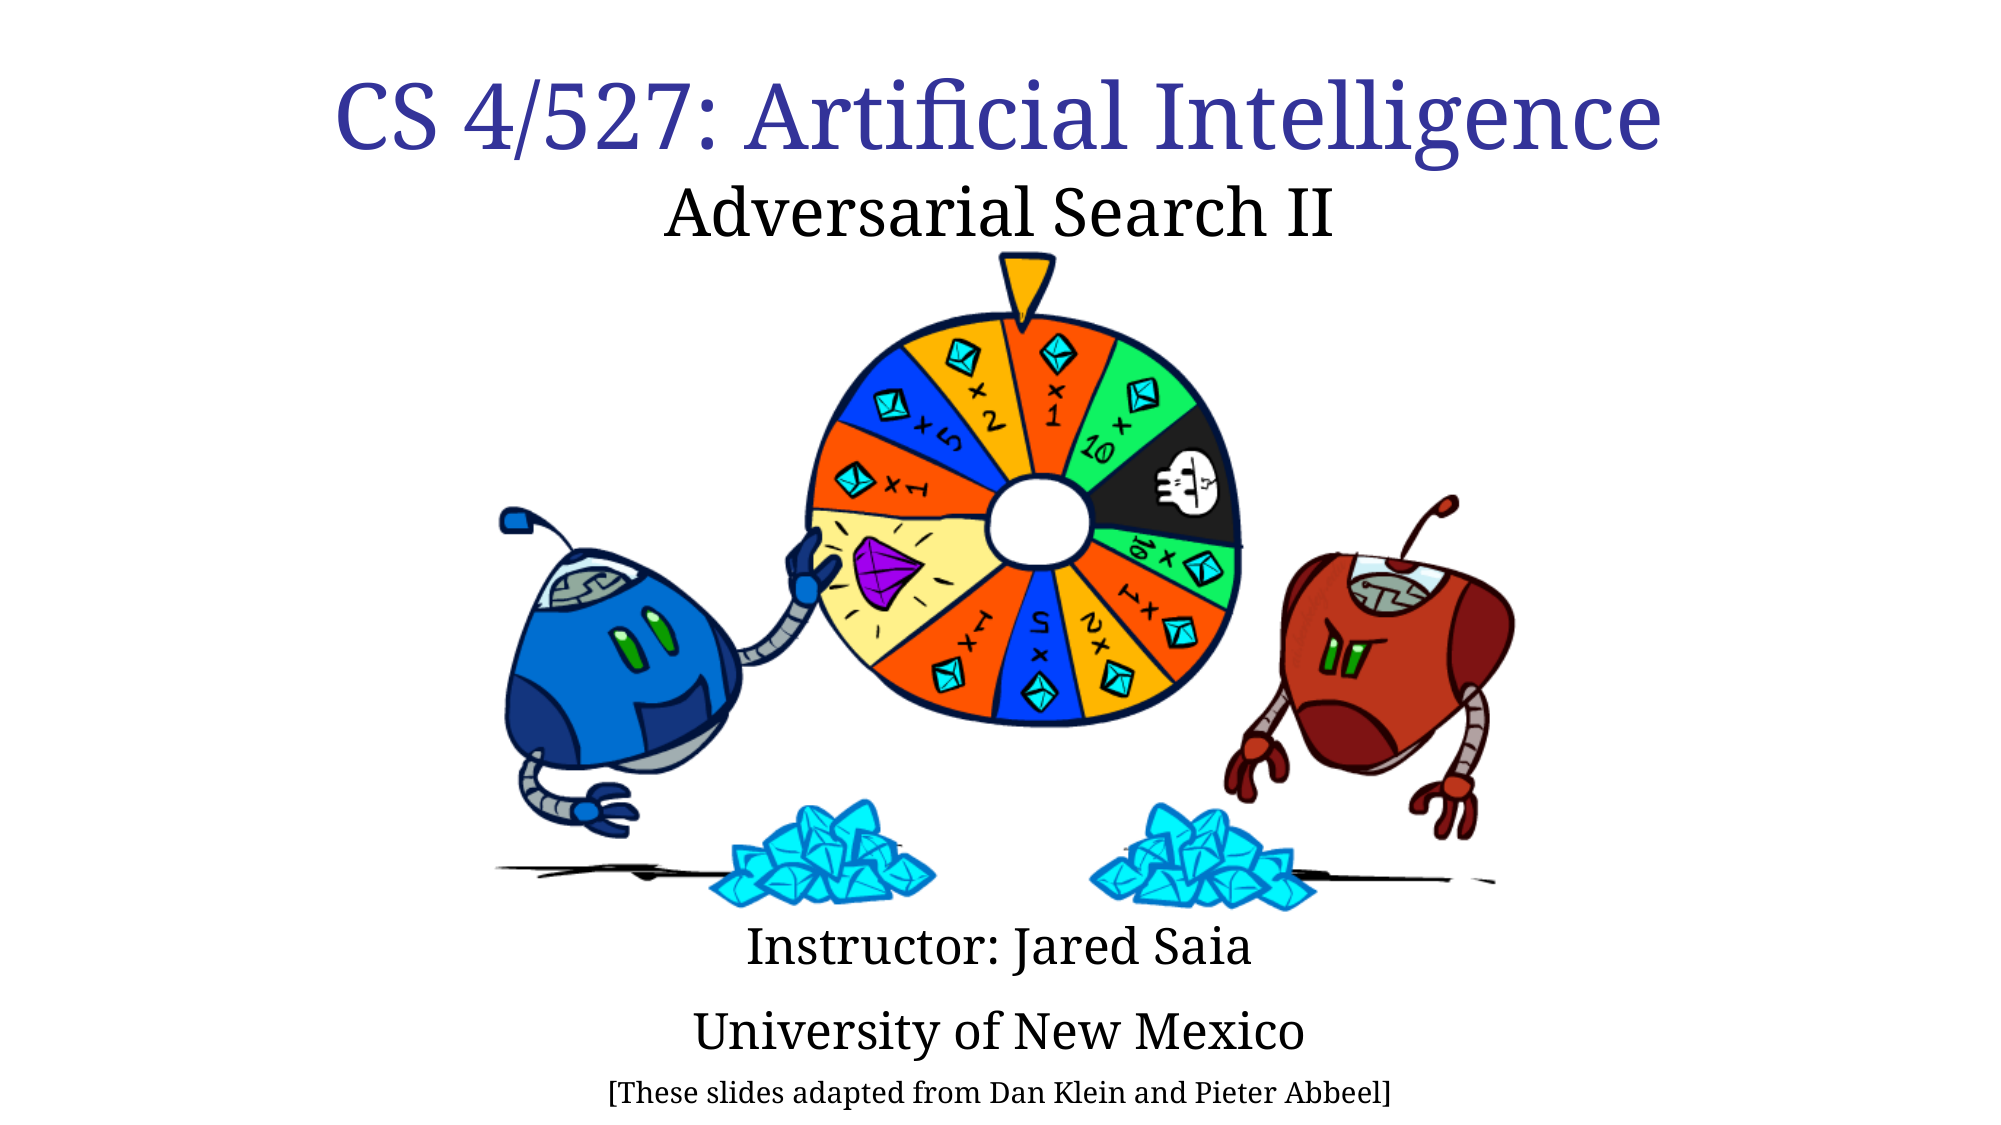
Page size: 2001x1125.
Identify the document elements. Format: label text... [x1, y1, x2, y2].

title CS 4/527: Artificial Intelligence [0, 37, 2000, 162]
text_box Instructor: Jared Saia University of New Mexico [These slides adapted from Dan Klein and Pieter Abbeel] [0, 909, 2000, 1115]
subtitle Adversarial Search II [0, 162, 2000, 413]
picture [458, 237, 1538, 926]
